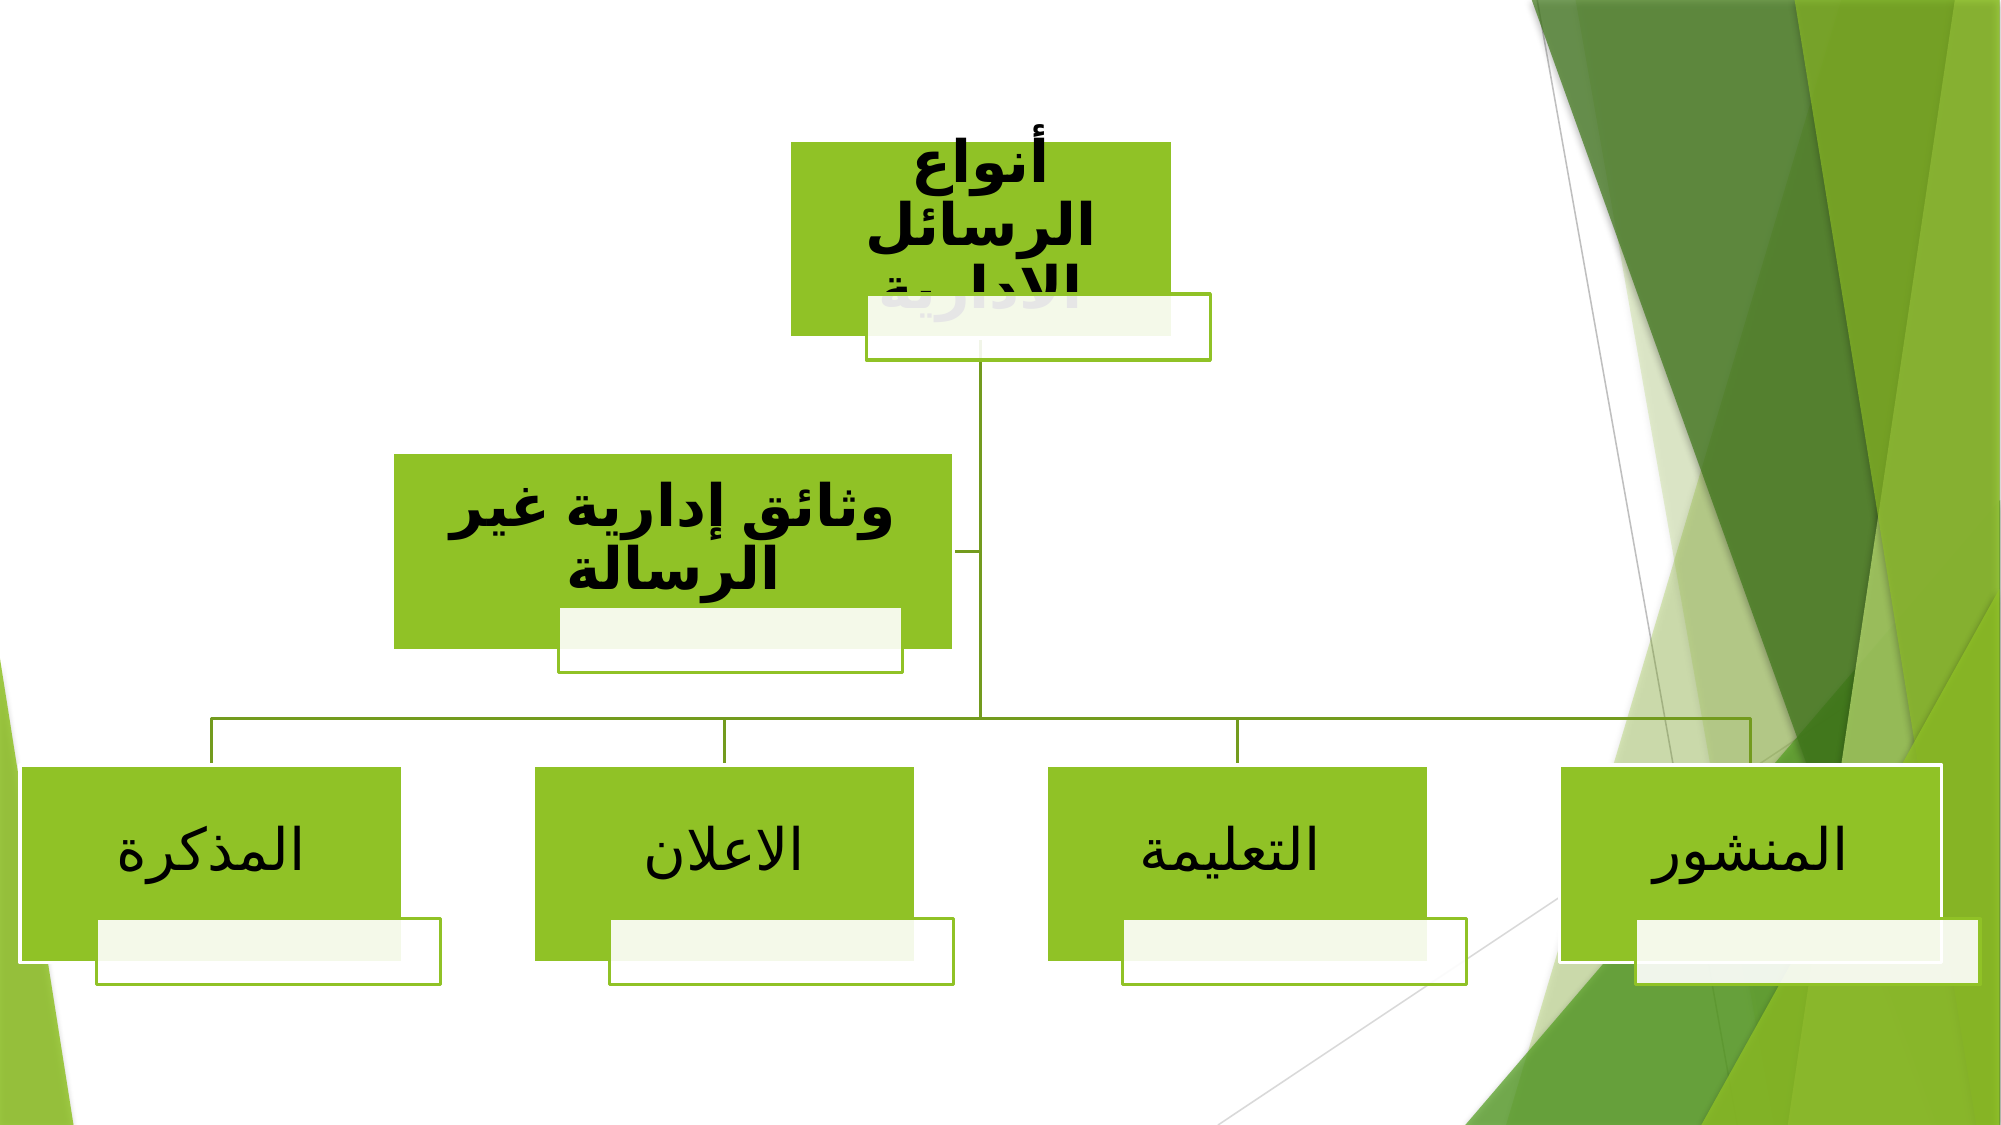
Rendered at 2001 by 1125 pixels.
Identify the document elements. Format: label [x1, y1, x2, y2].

text_box [0, 0, 2000, 1125]
